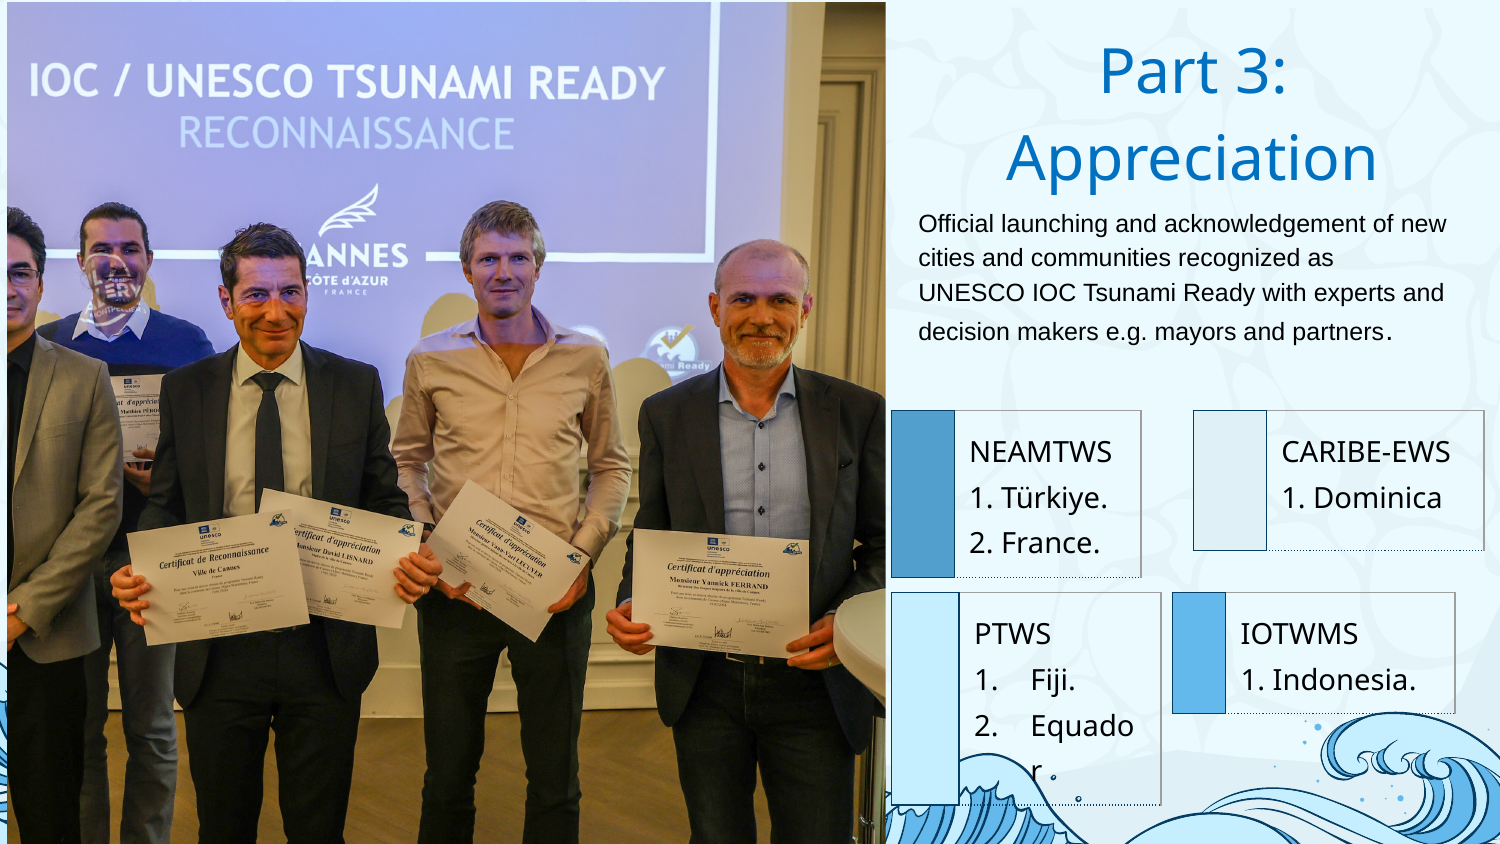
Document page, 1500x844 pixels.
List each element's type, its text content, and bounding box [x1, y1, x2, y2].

text_box Official launching and acknowledgement of new cities and communities recognized as UNESCO IOC Tsunami Ready with experts and decision makers e.g. mayors and partners. [903, 187, 1464, 330]
table_header NEAMTWS 1. Türkiye. 2. France. [955, 411, 1140, 577]
title Part 3: Appreciation [954, 5, 1432, 122]
picture [6, 2, 886, 844]
table_header CARIBE-EWS 1. Dominica [1267, 411, 1483, 551]
table_header [1173, 593, 1225, 713]
table_header PTWS Fiji. Equador [960, 593, 1160, 805]
table_header IOTWMS 1. Indonesia. [1226, 593, 1454, 714]
table_header [892, 411, 954, 577]
table_header [892, 593, 958, 804]
table_header [1194, 411, 1266, 550]
